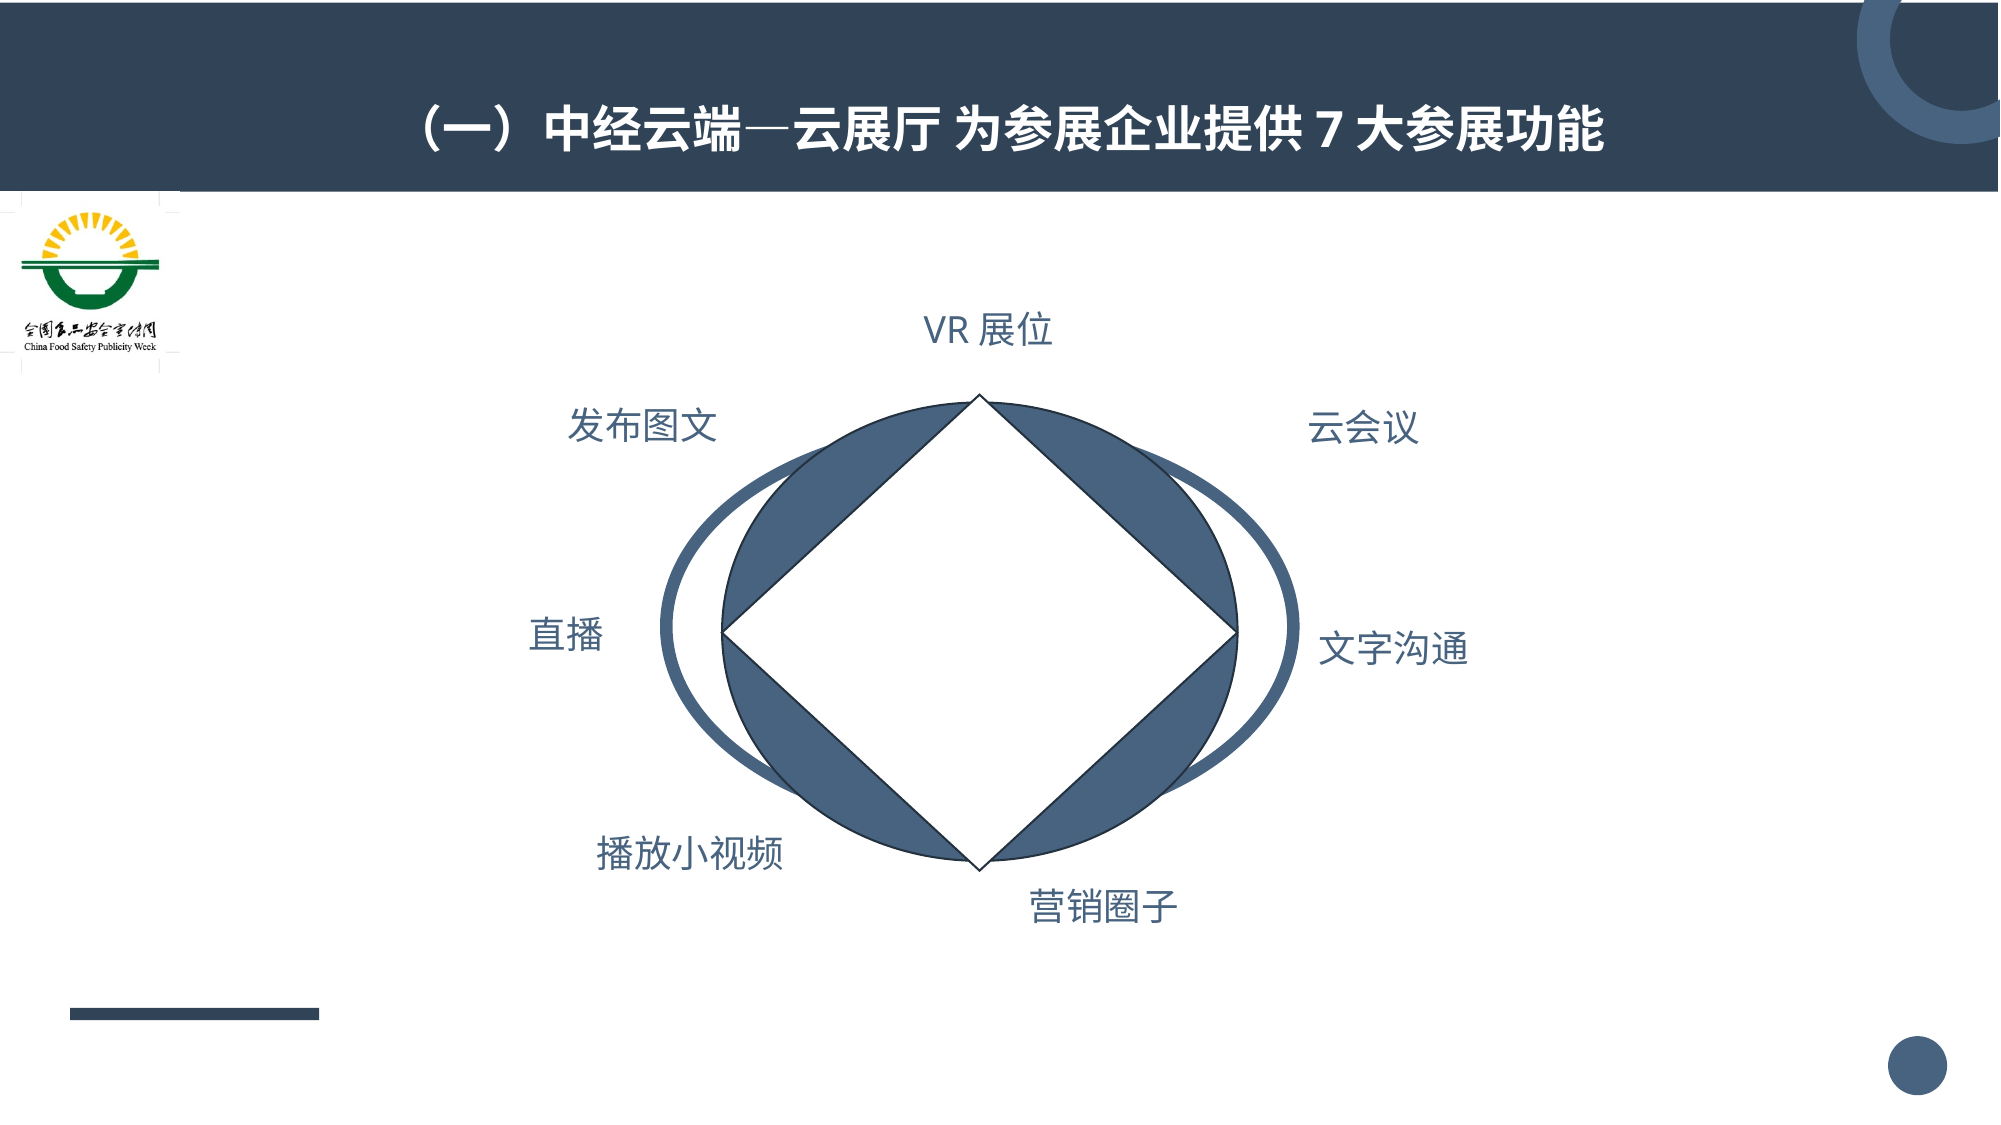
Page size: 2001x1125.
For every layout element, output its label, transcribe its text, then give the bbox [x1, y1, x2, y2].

text_box VR展位 [908, 298, 1089, 359]
text_box （一）中经云端—云展厅 为参展企业提供7大参展功能 [0, 2, 1999, 193]
text_box [720, 393, 1239, 873]
text_box [1887, 1035, 1949, 1097]
text_box 文字沟通 [1303, 617, 1484, 678]
text_box 云会议 [1292, 396, 1539, 457]
picture [0, 191, 180, 373]
text_box [69, 1007, 320, 1021]
text_box [1855, 0, 2000, 146]
text_box [721, 401, 970, 631]
text_box [992, 634, 1239, 862]
text_box [1150, 457, 1295, 784]
text_box [665, 458, 808, 784]
text_box 播放小视频 [582, 822, 807, 883]
text_box 发布图文 [552, 394, 733, 455]
text_box [990, 401, 1239, 631]
text_box 直播 [514, 604, 670, 664]
text_box 营销圈子 [1013, 875, 1194, 936]
text_box [721, 635, 967, 862]
